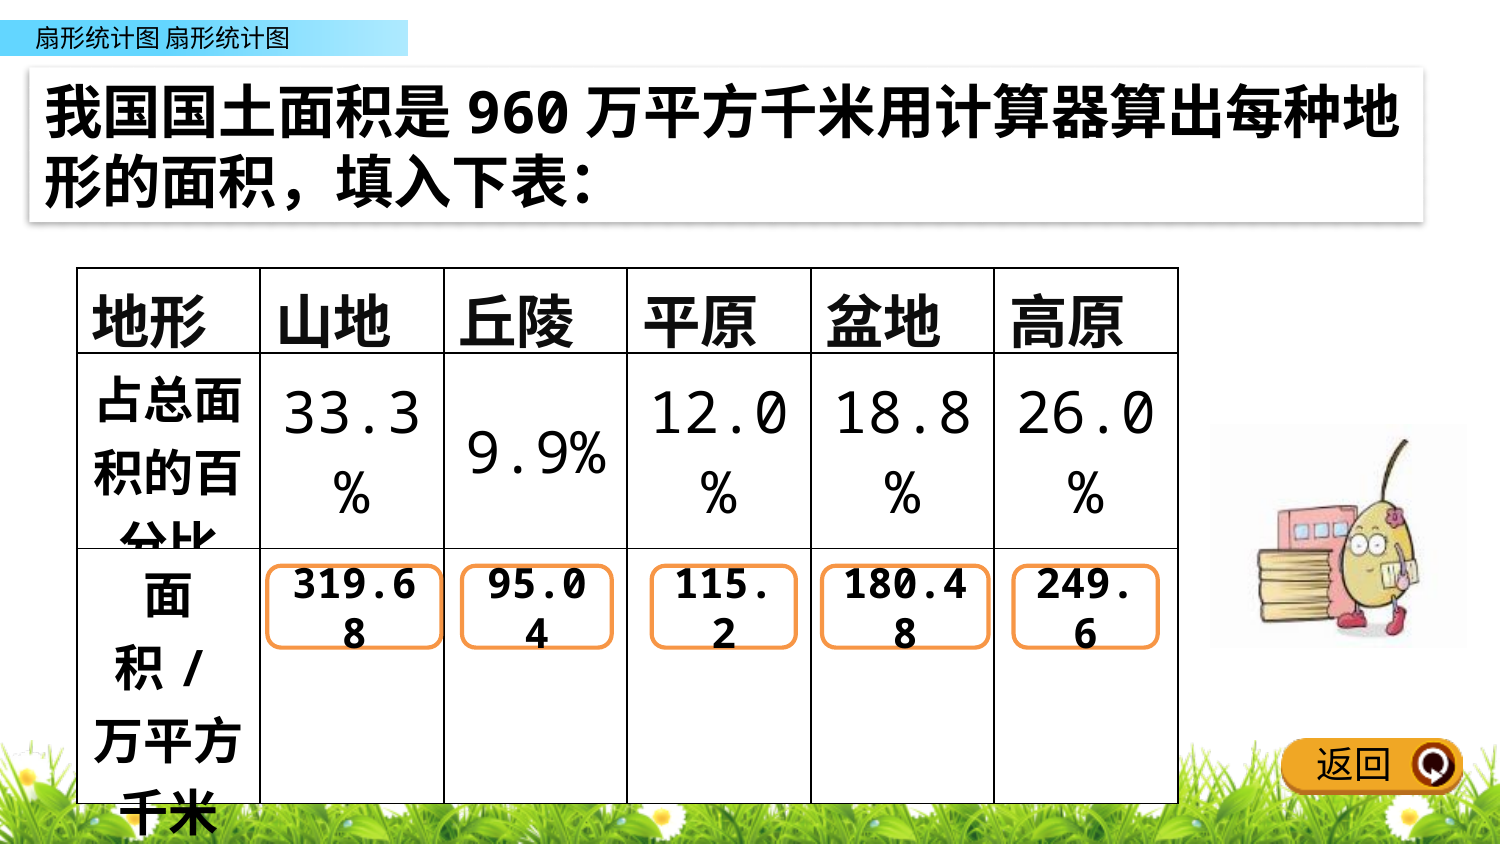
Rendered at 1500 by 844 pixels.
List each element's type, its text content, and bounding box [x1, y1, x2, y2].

text_box 249.6 [1011, 563, 1160, 650]
table_cell [628, 549, 810, 803]
table_cell 26.0% [995, 354, 1177, 548]
table_cell [445, 549, 626, 803]
table_cell [995, 549, 1177, 803]
text_box 319.68 [265, 563, 444, 650]
text_box 115.2 [649, 563, 798, 650]
table_header 高原 [995, 269, 1177, 352]
text_box 180.48 [819, 563, 991, 650]
table_cell [812, 549, 993, 803]
table_header 平原 [628, 269, 810, 352]
table_cell [261, 549, 443, 803]
table_cell 12.0% [628, 354, 810, 548]
table_cell 占总面积的百分比 [78, 354, 259, 548]
table_header 丘陵 [445, 269, 626, 352]
table_header 山地 [261, 269, 443, 352]
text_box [1281, 733, 1464, 795]
table_header 地形 [78, 269, 259, 352]
table_cell 面积/万平方千米 [78, 549, 259, 803]
table_cell 18.8% [812, 354, 993, 548]
text_box 我国国土面积是960万平方千米用计算器算出每种地形的面积，填入下表： [29, 67, 1424, 223]
table_header 盆地 [812, 269, 993, 352]
picture [0, 740, 1500, 844]
text_box 95.04 [459, 563, 614, 650]
picture [1210, 424, 1467, 648]
table_cell 9.9% [445, 354, 626, 548]
table_cell 33.3% [261, 354, 443, 548]
